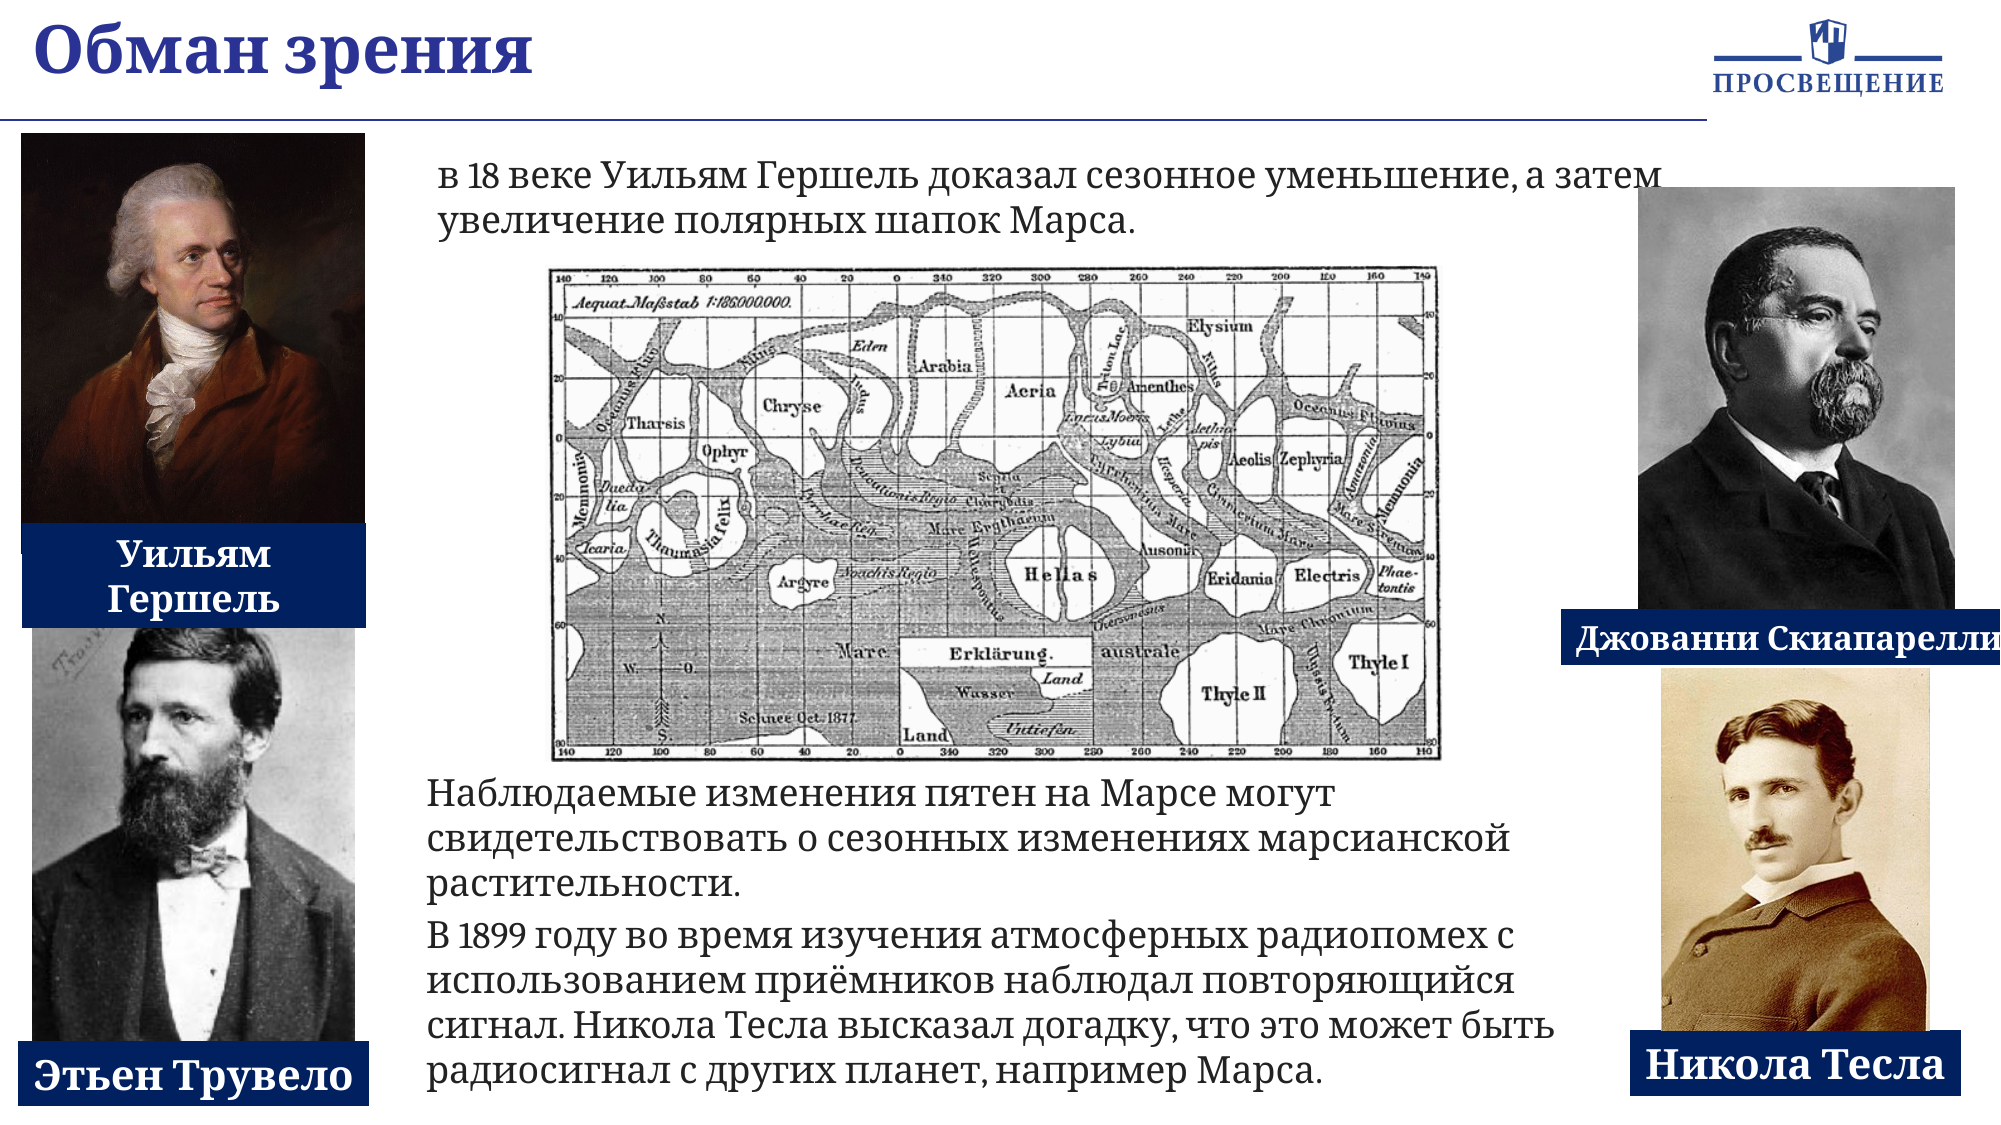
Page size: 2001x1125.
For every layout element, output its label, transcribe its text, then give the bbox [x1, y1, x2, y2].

text_box Уильям Гершель [22, 523, 366, 628]
text_box В 1899 году во время изучения атмосферных радиопомех с использованием приёмников наблюдал повторяющийся сигнал. Никола Тесла высказал догадку, что это может быть радиосигнал с других планет, например Марса. [411, 904, 1655, 1099]
picture [32, 572, 356, 1050]
picture [1638, 187, 1955, 610]
picture [21, 133, 365, 554]
text_box Джованни Скиапарелли [1561, 609, 2000, 665]
text_box Наблюдаемые изменения пятен на Марсе могут свидетельствовать о сезонных изменениях марсианской растительности. [411, 761, 1580, 904]
text_box Этьен Трувело [18, 1041, 369, 1106]
picture [1661, 668, 1930, 1031]
text_box Обман зрения [17, 0, 549, 95]
picture [545, 265, 1443, 762]
text_box Никола Тесла [1655, 1030, 1961, 1096]
picture [1713, 19, 1943, 97]
text_box в 18 веке Уильям Гершель доказал сезонное уменьшение, а затем увеличение полярных шапок Марса. [422, 143, 1680, 249]
